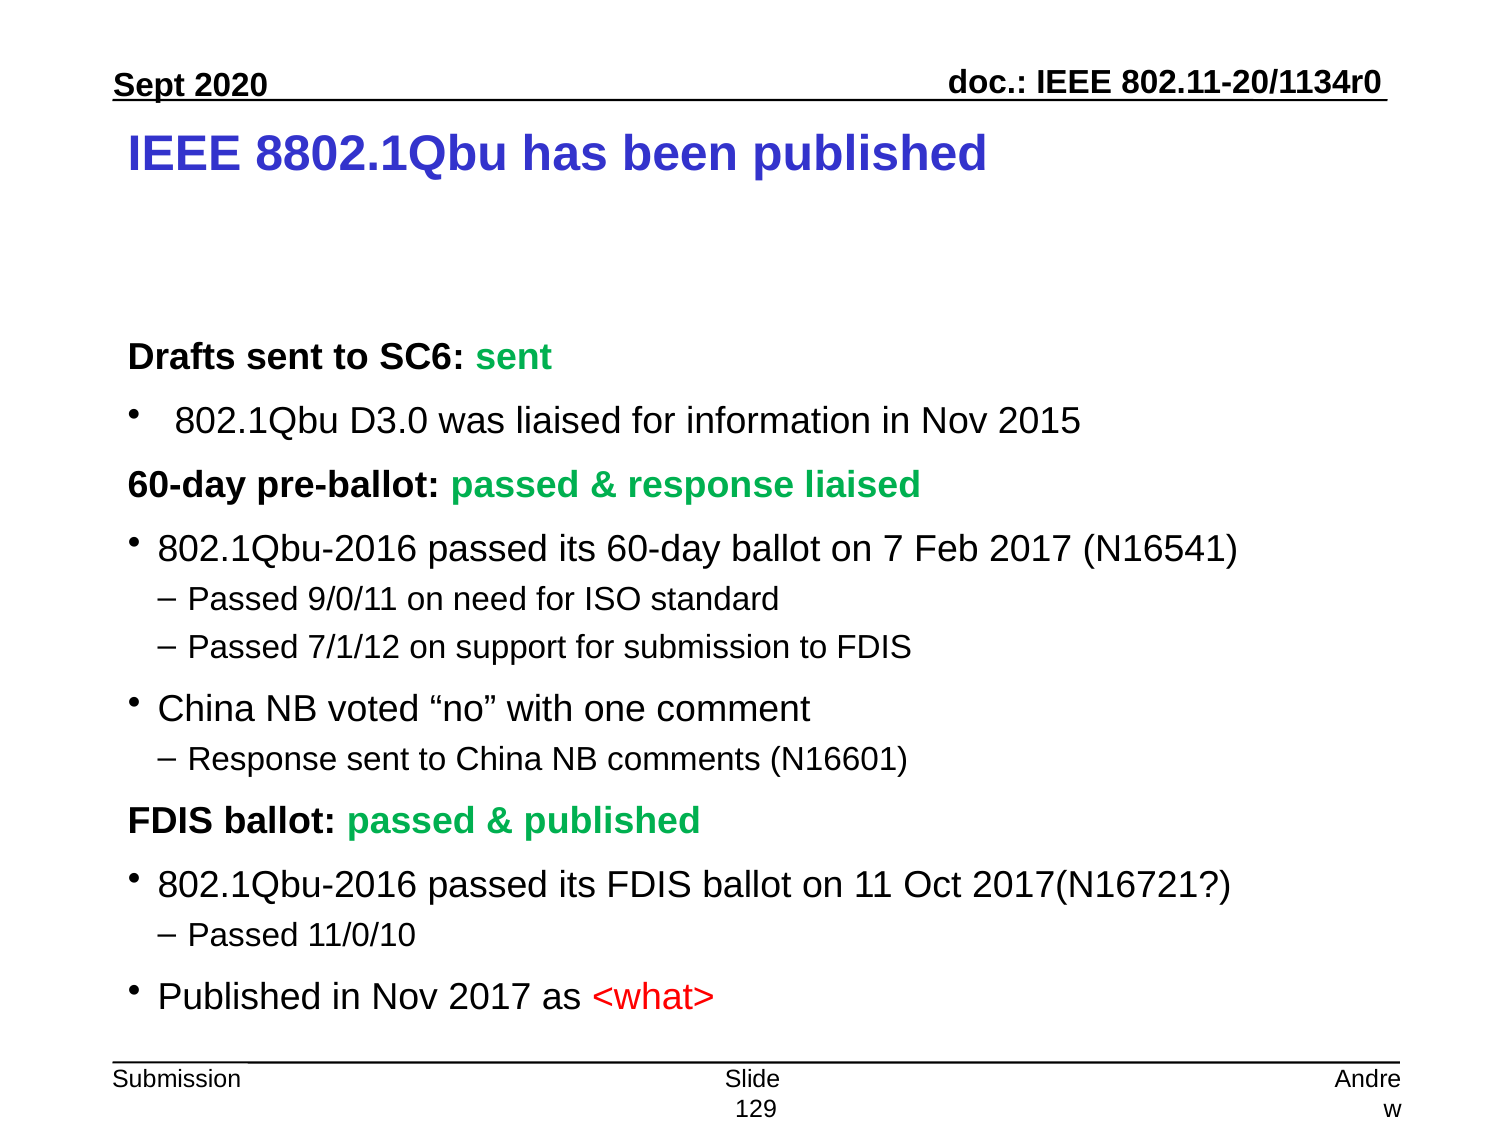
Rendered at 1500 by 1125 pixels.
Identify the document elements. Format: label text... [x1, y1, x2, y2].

slide_number Slide 129 [709, 1061, 803, 1093]
list Drafts sent to SC6: sent 802.1Qbu D3.0 was liaised for information in Nov 2015 60-day pre-ballot: passed & response liaised 802.1Qbu-2016 passed its 60-day ballot on 7 Feb 2017 (N16541) Passed 9/0/11 on need for ISO standard Passed 7/1/12 on support for submission to FDIS China NB voted “no” with one comment Response sent to China NB comments (N16601) FDIS ballot: passed & published 802.1Qbu-2016 passed its FDIS ballot on 11 Oct 2017(N16721?) Passed 11/0/10 Published in Nov 2017 as <what> [112, 324, 1388, 1000]
title IEEE 8802.1Qbu has been published [112, 112, 1388, 288]
footer Andrew Myles, Cisco [1320, 1061, 1402, 1093]
